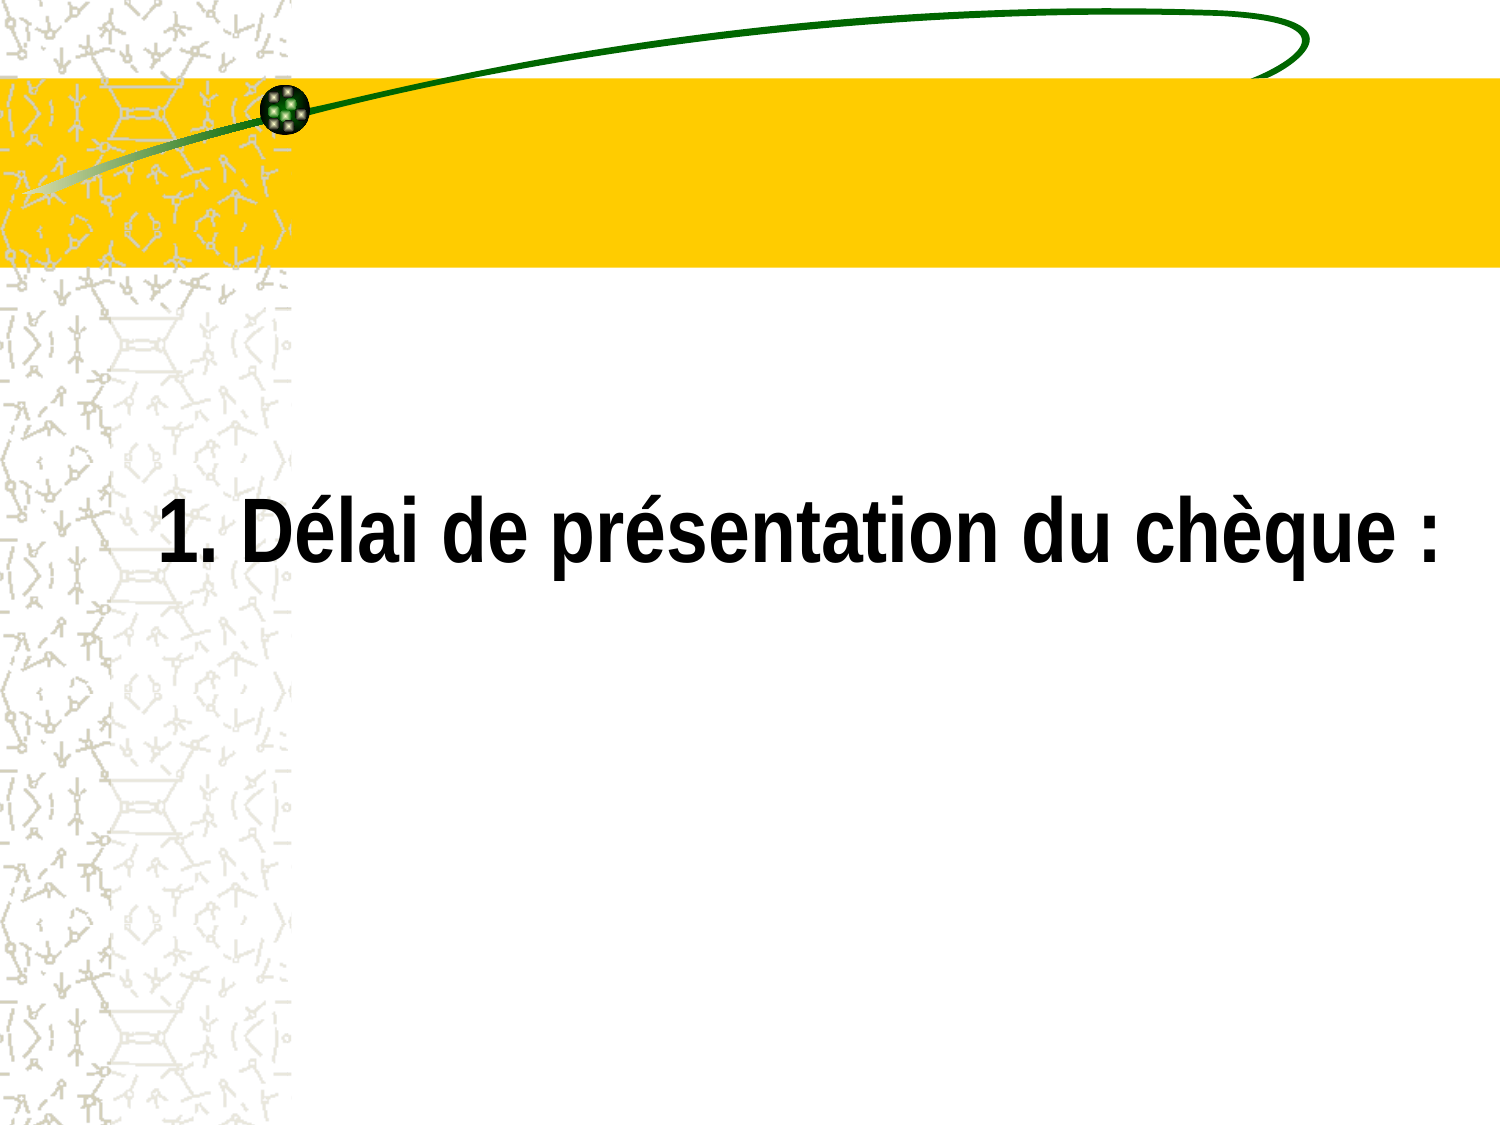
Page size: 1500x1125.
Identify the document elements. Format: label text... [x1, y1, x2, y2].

title 1. Délai de présentation du chèque : [137, 74, 1465, 1088]
picture [0, 0, 292, 1125]
